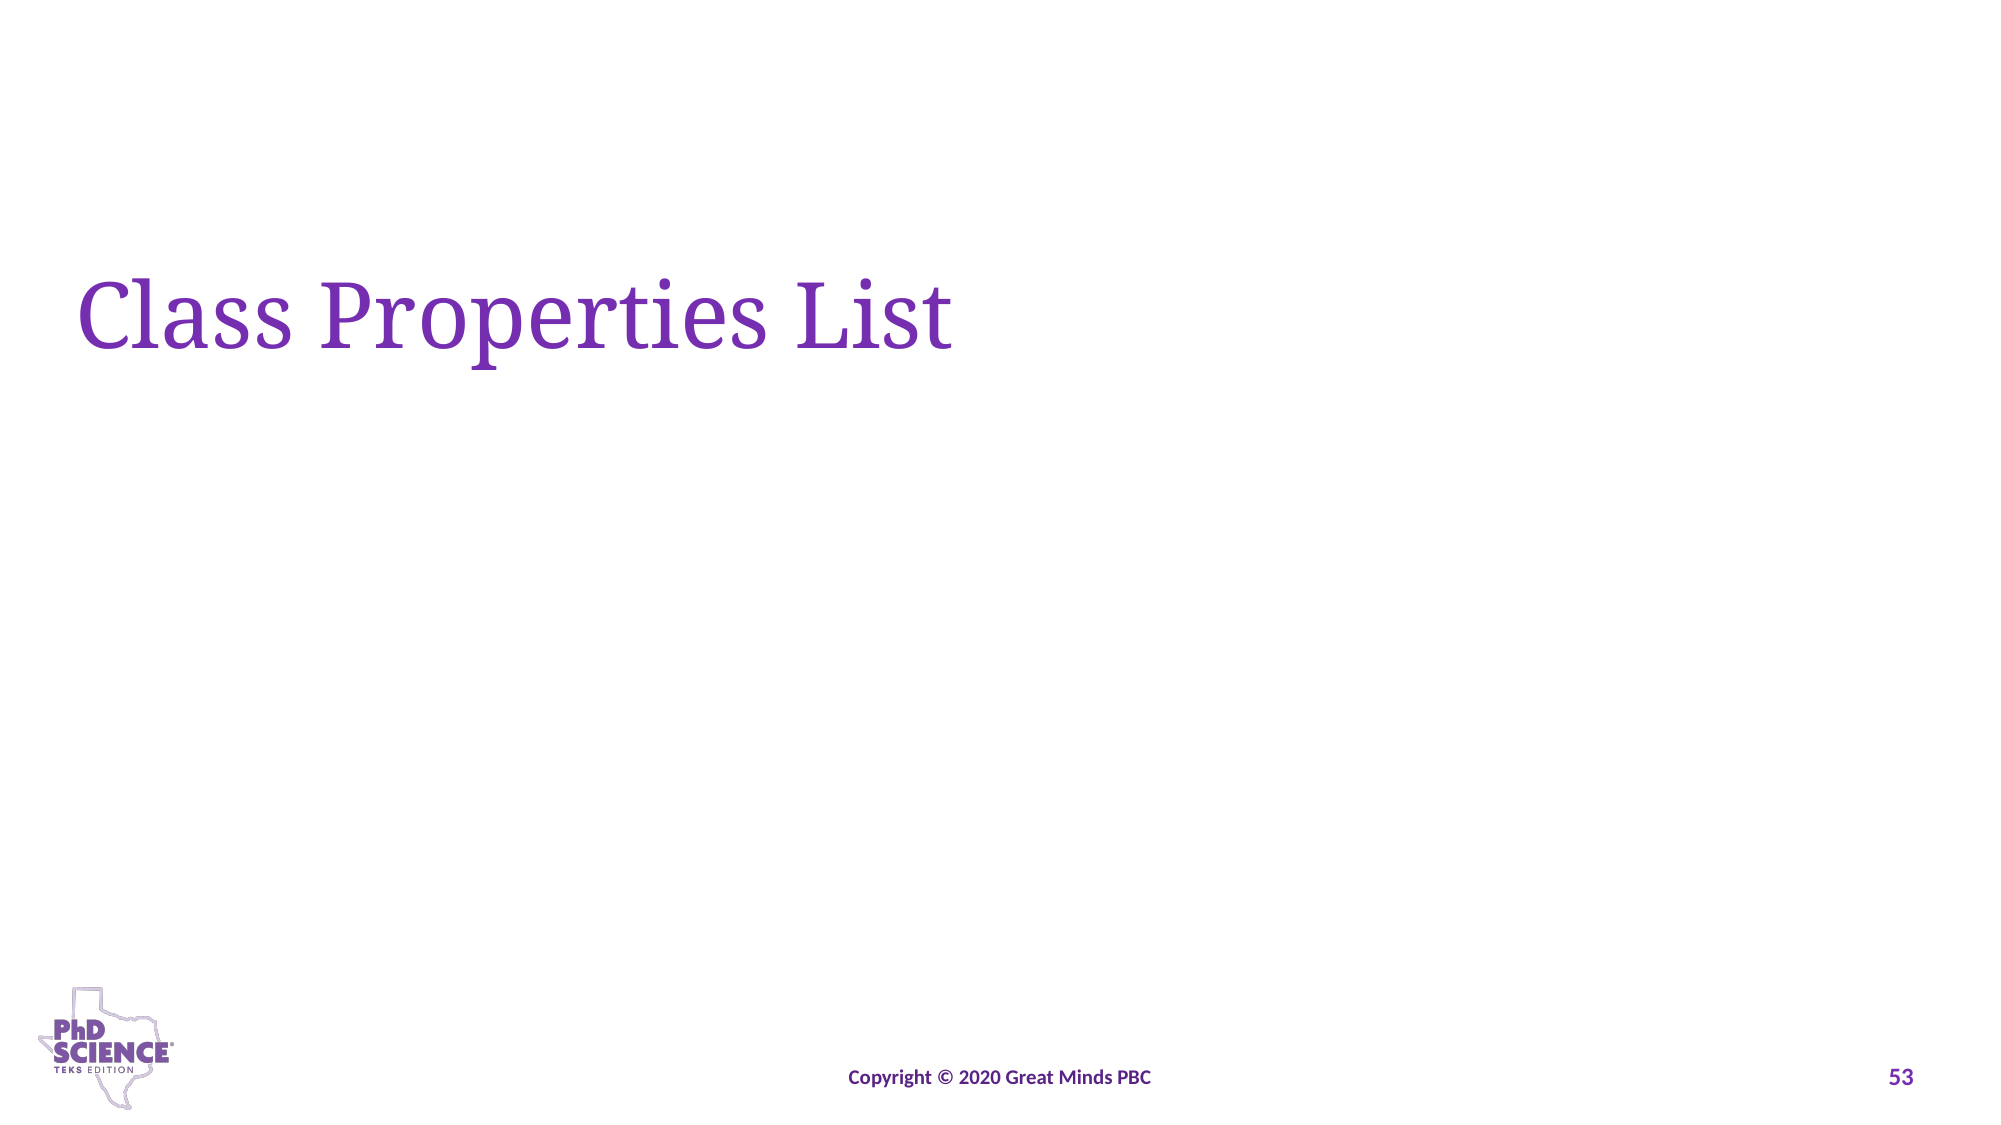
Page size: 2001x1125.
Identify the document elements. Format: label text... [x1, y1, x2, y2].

picture [38, 987, 174, 1110]
title Class Properties List [60, 261, 1929, 541]
slide_number 53 [1478, 1060, 1929, 1091]
footer Copyright © 2020 Great Minds PBC [549, 1058, 1450, 1093]
